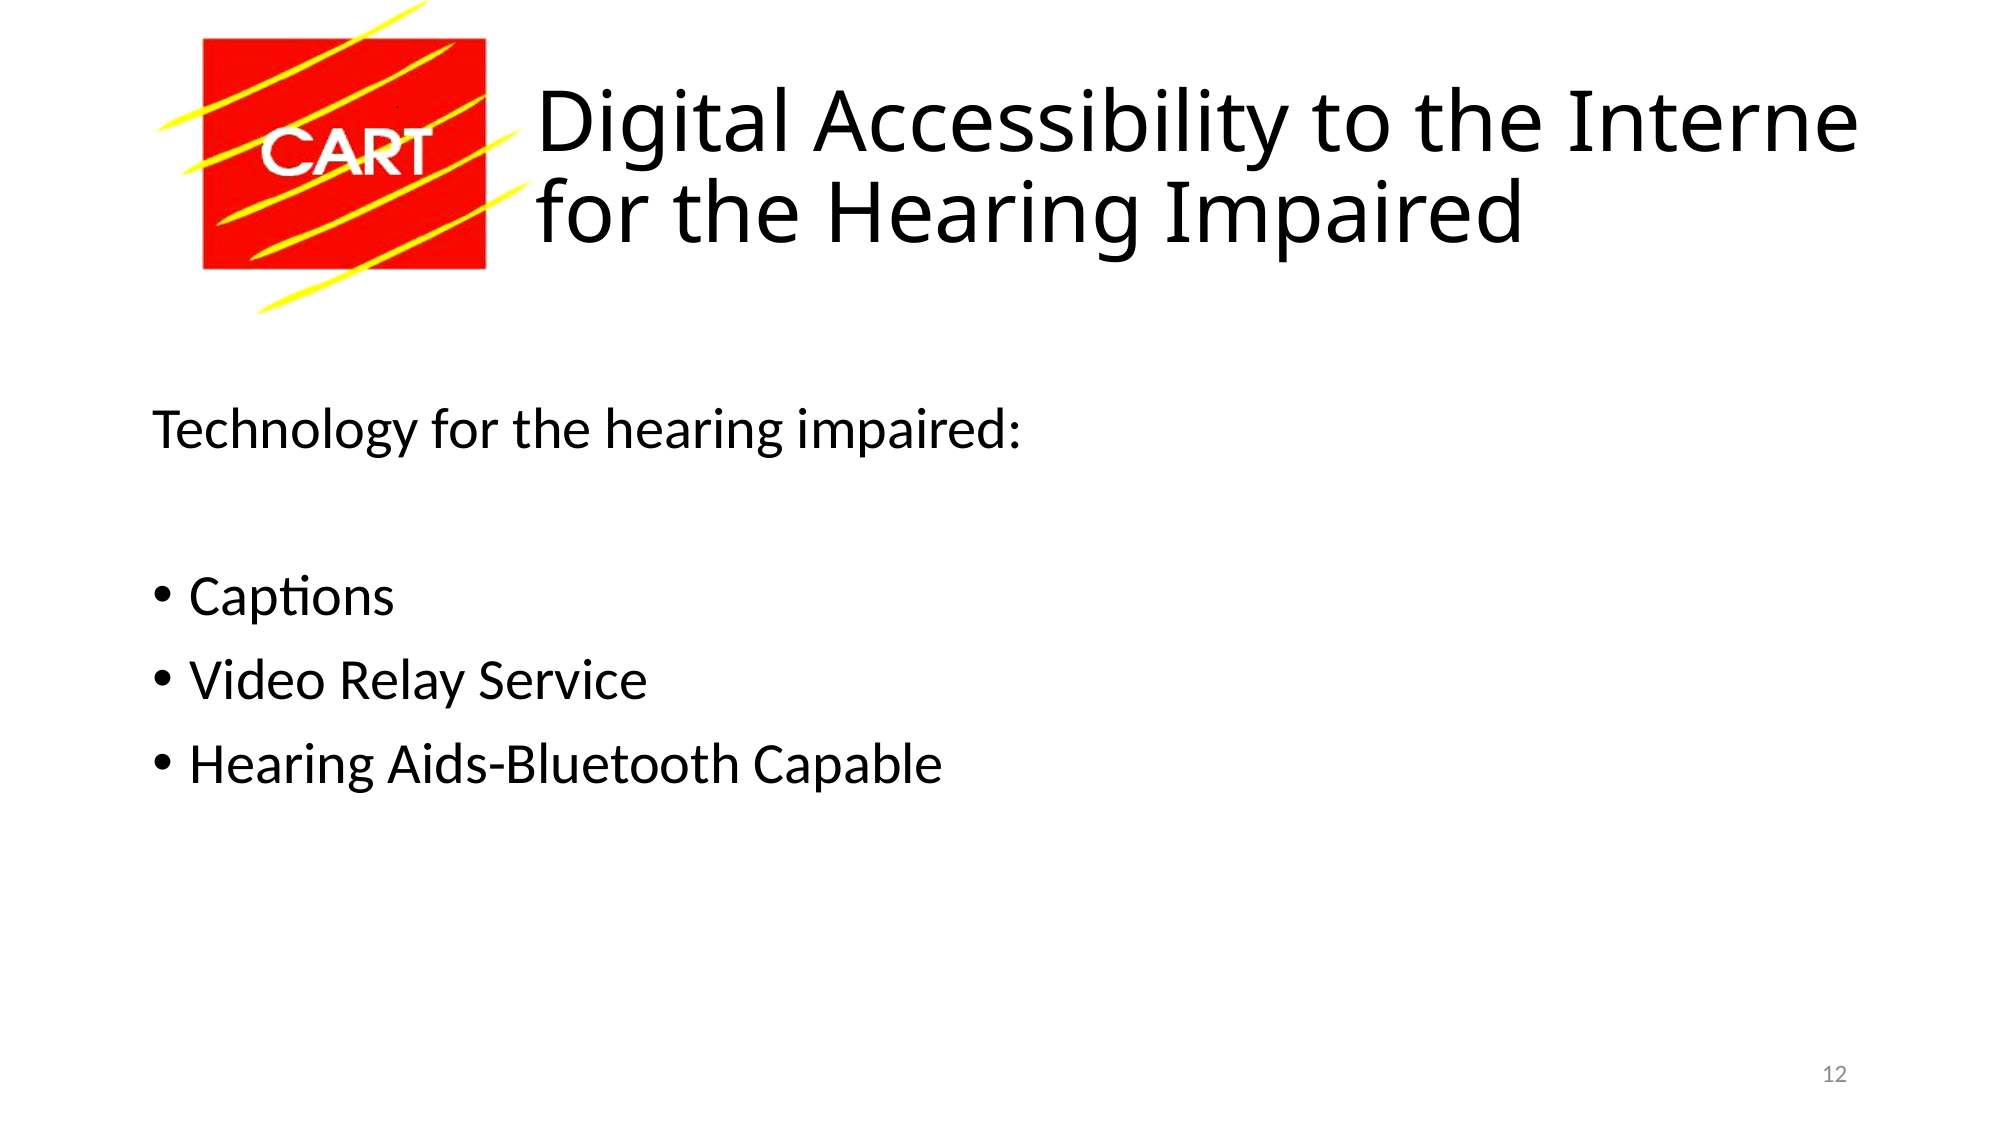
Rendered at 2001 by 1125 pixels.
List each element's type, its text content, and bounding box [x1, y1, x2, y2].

slide_number 12 [1412, 1042, 1863, 1103]
picture [156, 0, 532, 314]
list Technology for the hearing impaired: Captions Video Relay Service Hearing Aids-Bluetooth Capable [137, 299, 1926, 1014]
title Digital Accessibility to the Interne for the Hearing Impaired [532, 59, 1928, 281]
